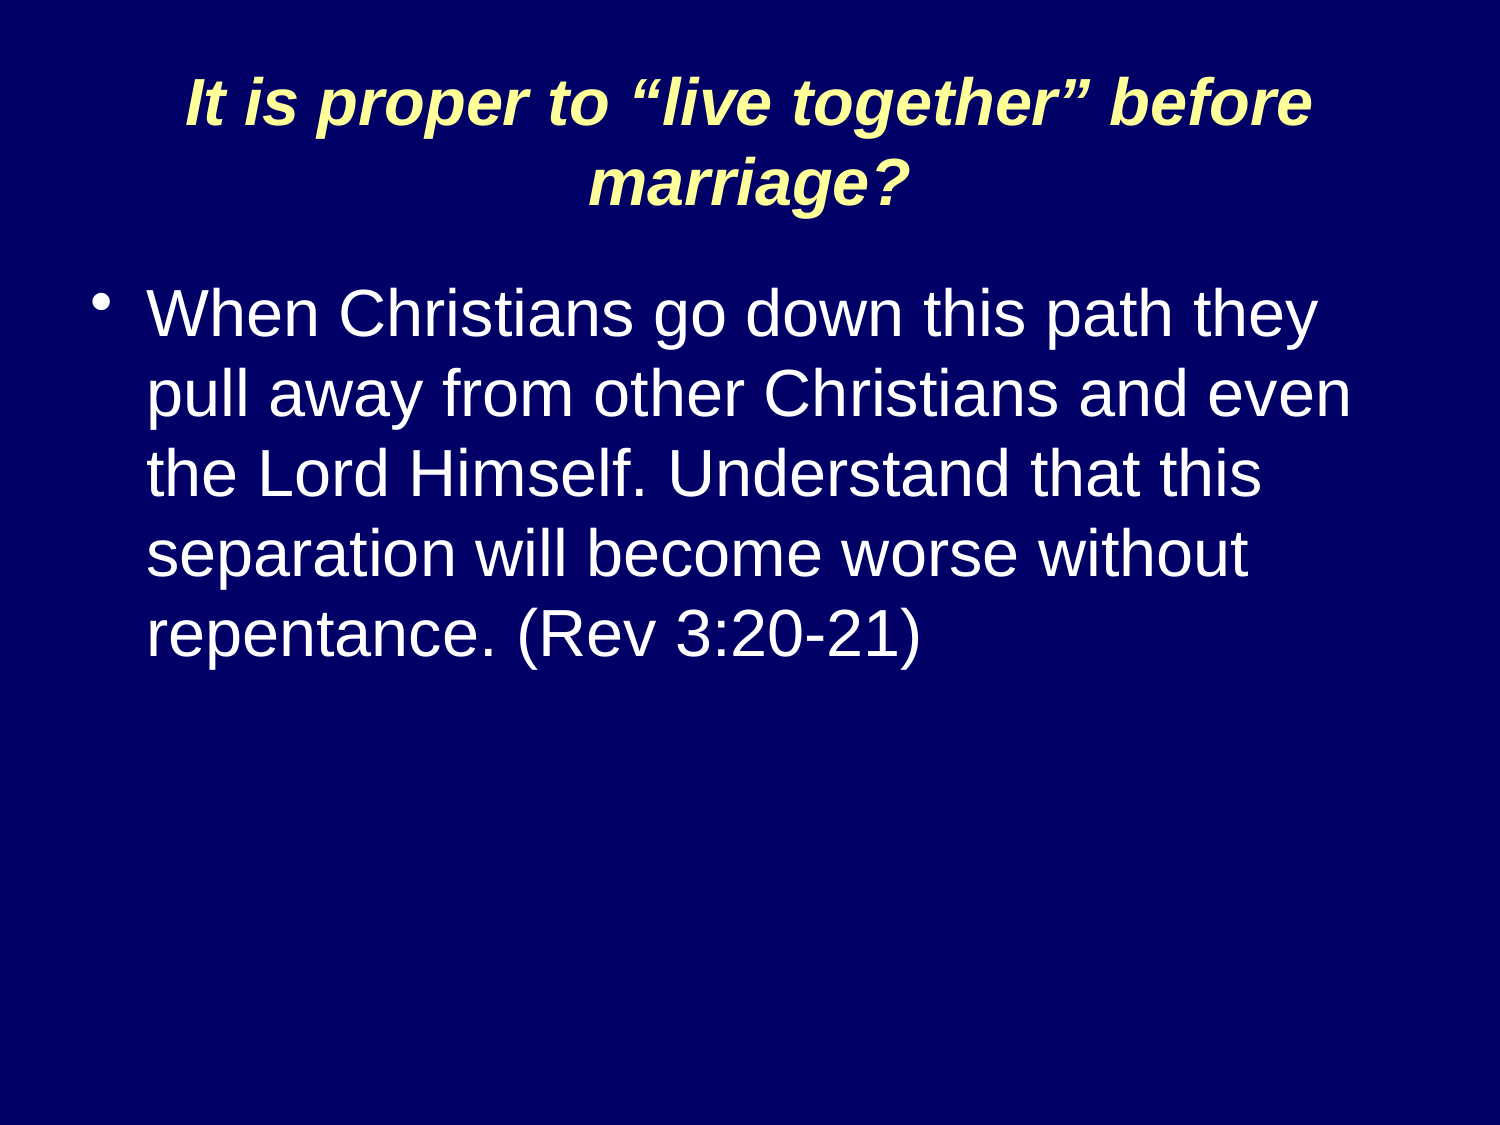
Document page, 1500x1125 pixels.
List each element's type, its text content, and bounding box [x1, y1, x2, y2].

list When Christians go down this path they pull away from other Christians and even the Lord Himself. Understand that this separation will become worse without repentance. (Rev 3:20-21) [75, 262, 1425, 1005]
title It is proper to “live together” before marriage? [75, 45, 1425, 233]
